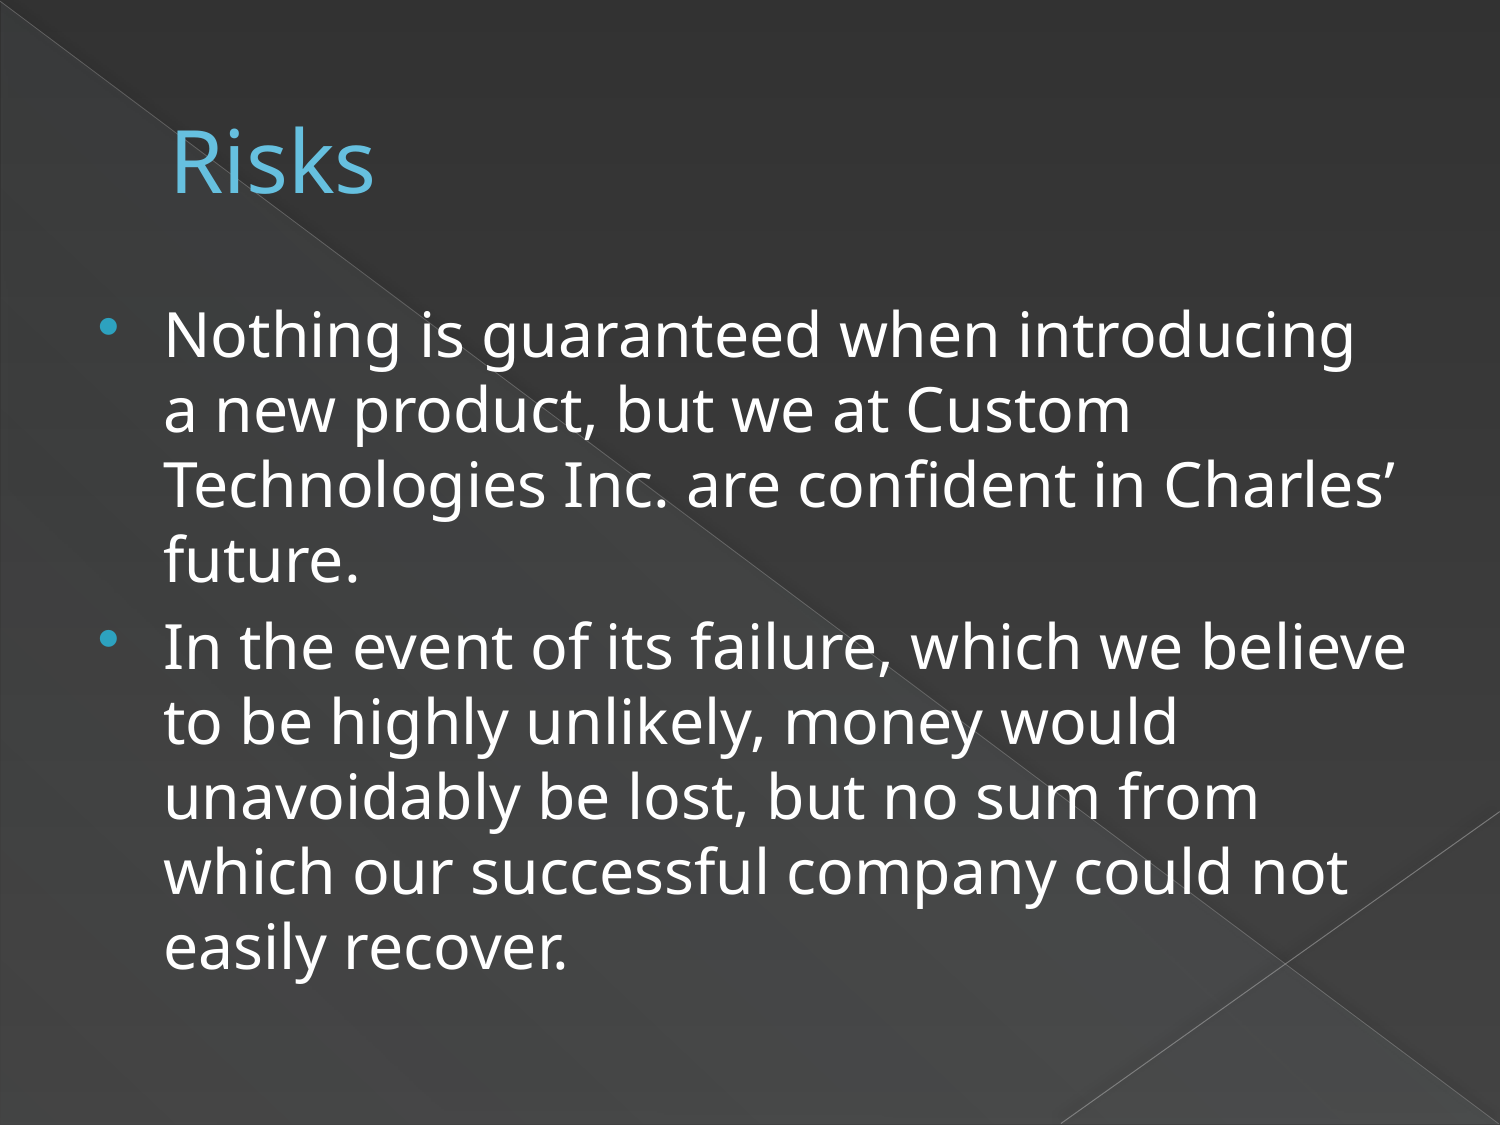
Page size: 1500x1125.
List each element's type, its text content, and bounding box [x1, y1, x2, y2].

list Nothing is guaranteed when introducing a new product, but we at Custom Technologies Inc. are confident in Charles’ future. In the event of its failure, which we believe to be highly unlikely, money would unavoidably be lost, but no sum from which our successful company could not easily recover. [75, 287, 1425, 1038]
title Risks [75, 43, 1425, 274]
